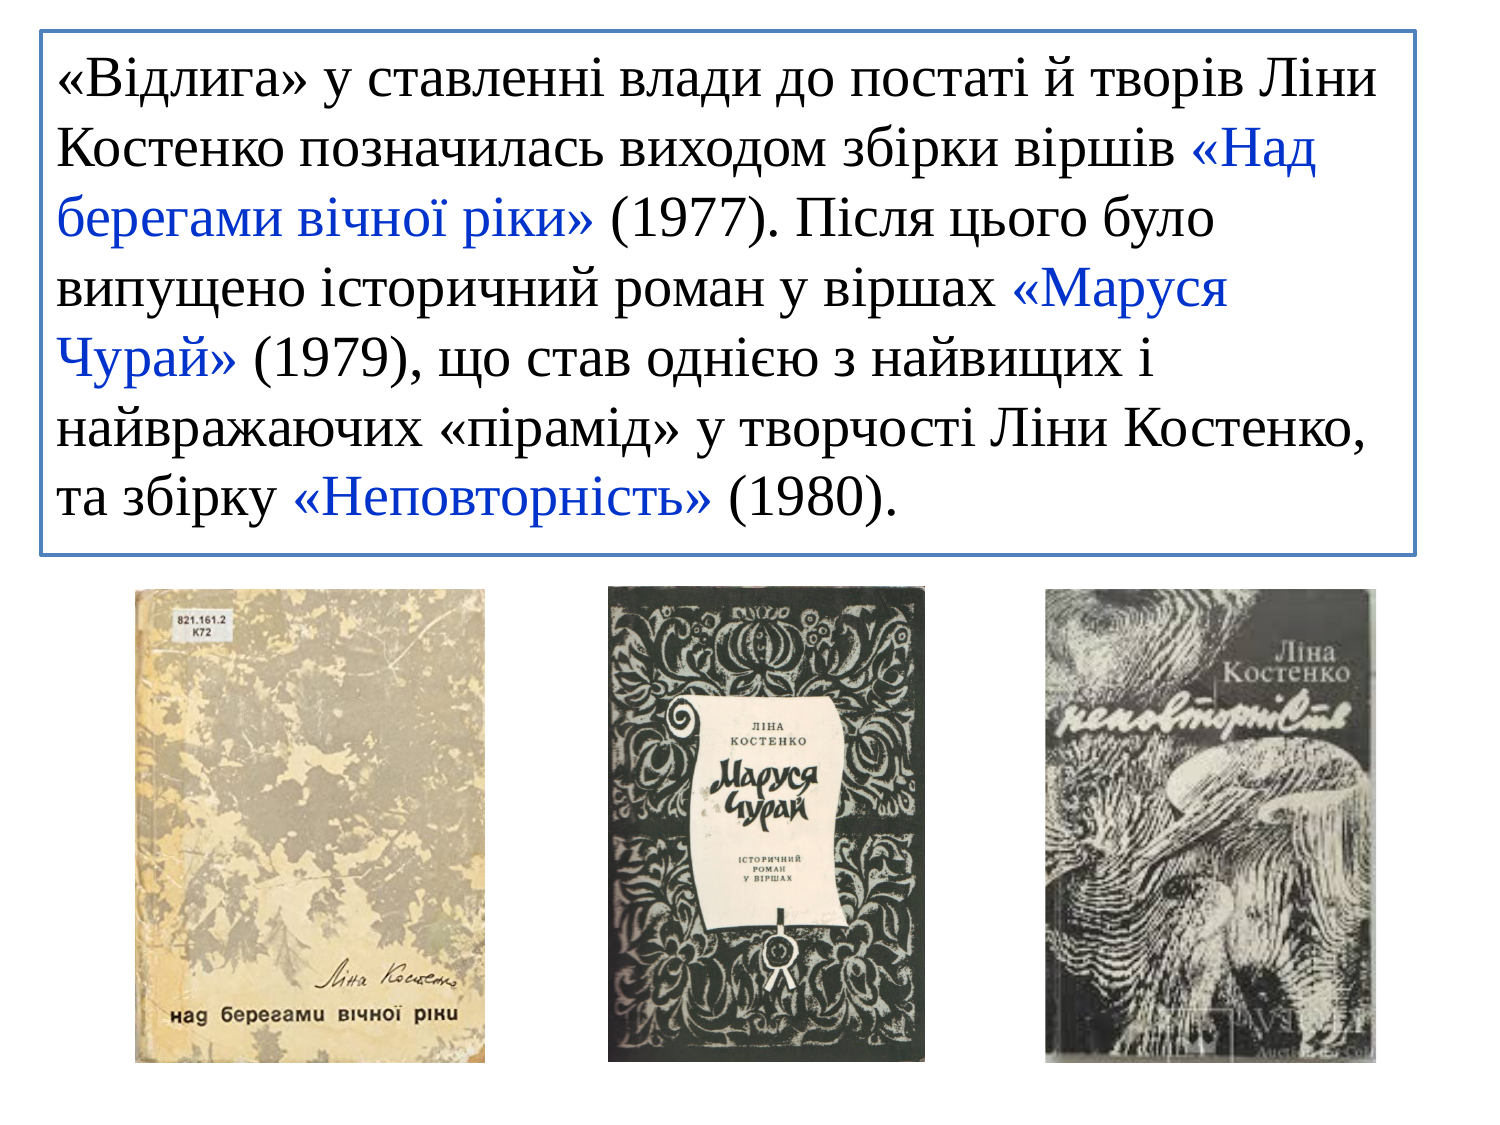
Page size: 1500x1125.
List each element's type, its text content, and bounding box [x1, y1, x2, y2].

picture [135, 589, 485, 1063]
picture [608, 585, 925, 1062]
list «Відлига» у ставленні влади до постаті й творів Ліни Костенко позначилась виходом збірки віршів «Над берегами вічної ріки» (1977). Після цього було випущено історичний роман у віршах «Маруся Чурай» (1979), що став однією з найвищих і найвражаючих «пірамід» у творчості Ліни Костенко, та збірку «Неповторність» (1980). [41, 30, 1415, 556]
picture [1045, 589, 1377, 1063]
